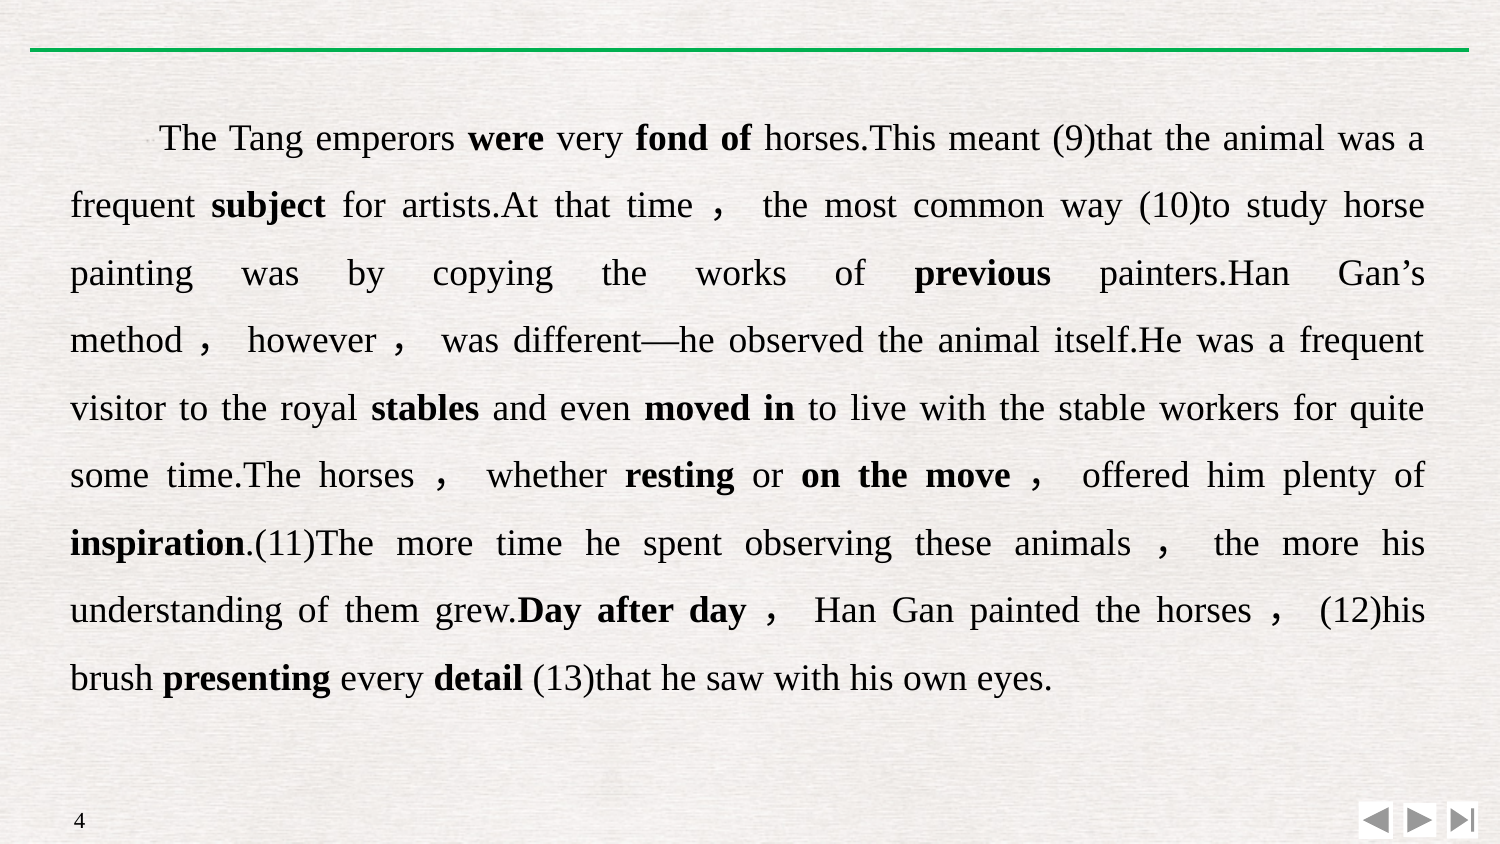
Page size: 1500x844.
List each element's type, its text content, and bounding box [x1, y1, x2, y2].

text_box The Tang emperors were very fond of horses.This meant (9)that the animal was a frequent subject for artists.At that time，the most common way (10)to study horse painting was by copying the works of previous painters.Han Gan’s method，however，was different—he observed the animal itself.He was a frequent visitor to the royal stables and even moved in to live with the stable workers for quite some time.The horses，whether resting or on the move，offered him plenty of inspiration.(11)The more time he spent observing these animals，the more his understanding of them grew.Day after day，Han Gan painted the horses，(12)his brush presenting every detail (13)that he saw with his own eyes. [58, 84, 1437, 704]
picture [0, 0, 1500, 844]
